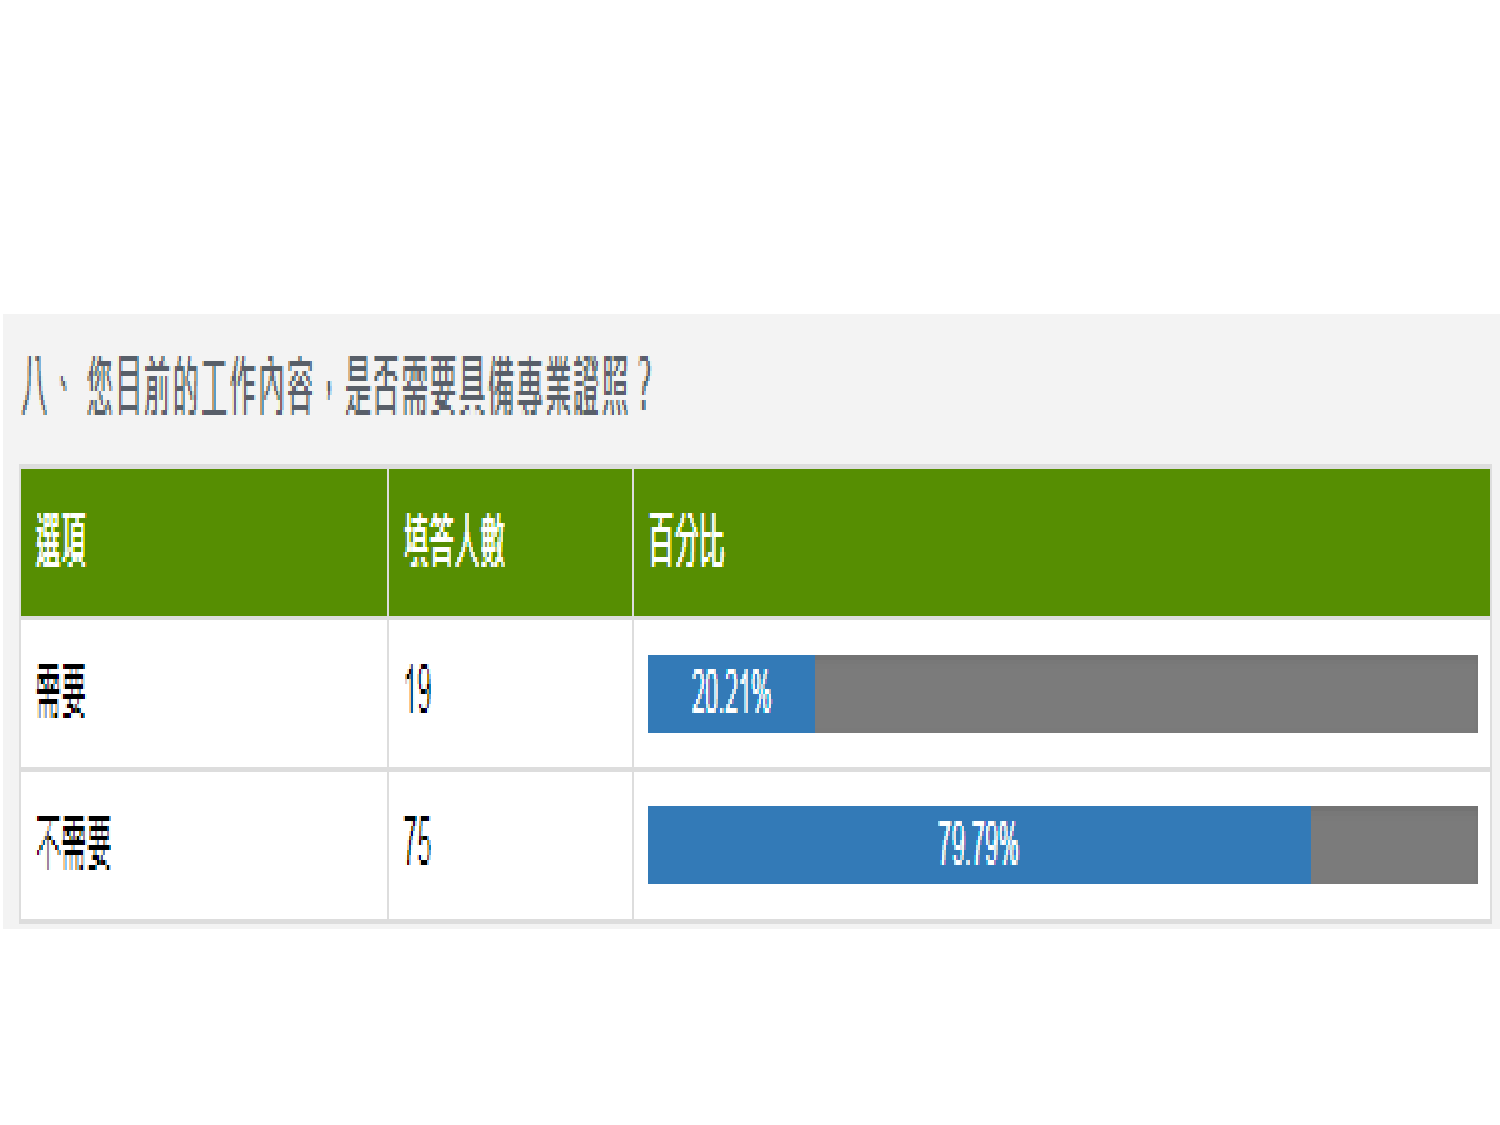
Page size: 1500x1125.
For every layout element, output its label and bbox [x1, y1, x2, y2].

picture [0, 314, 1500, 929]
